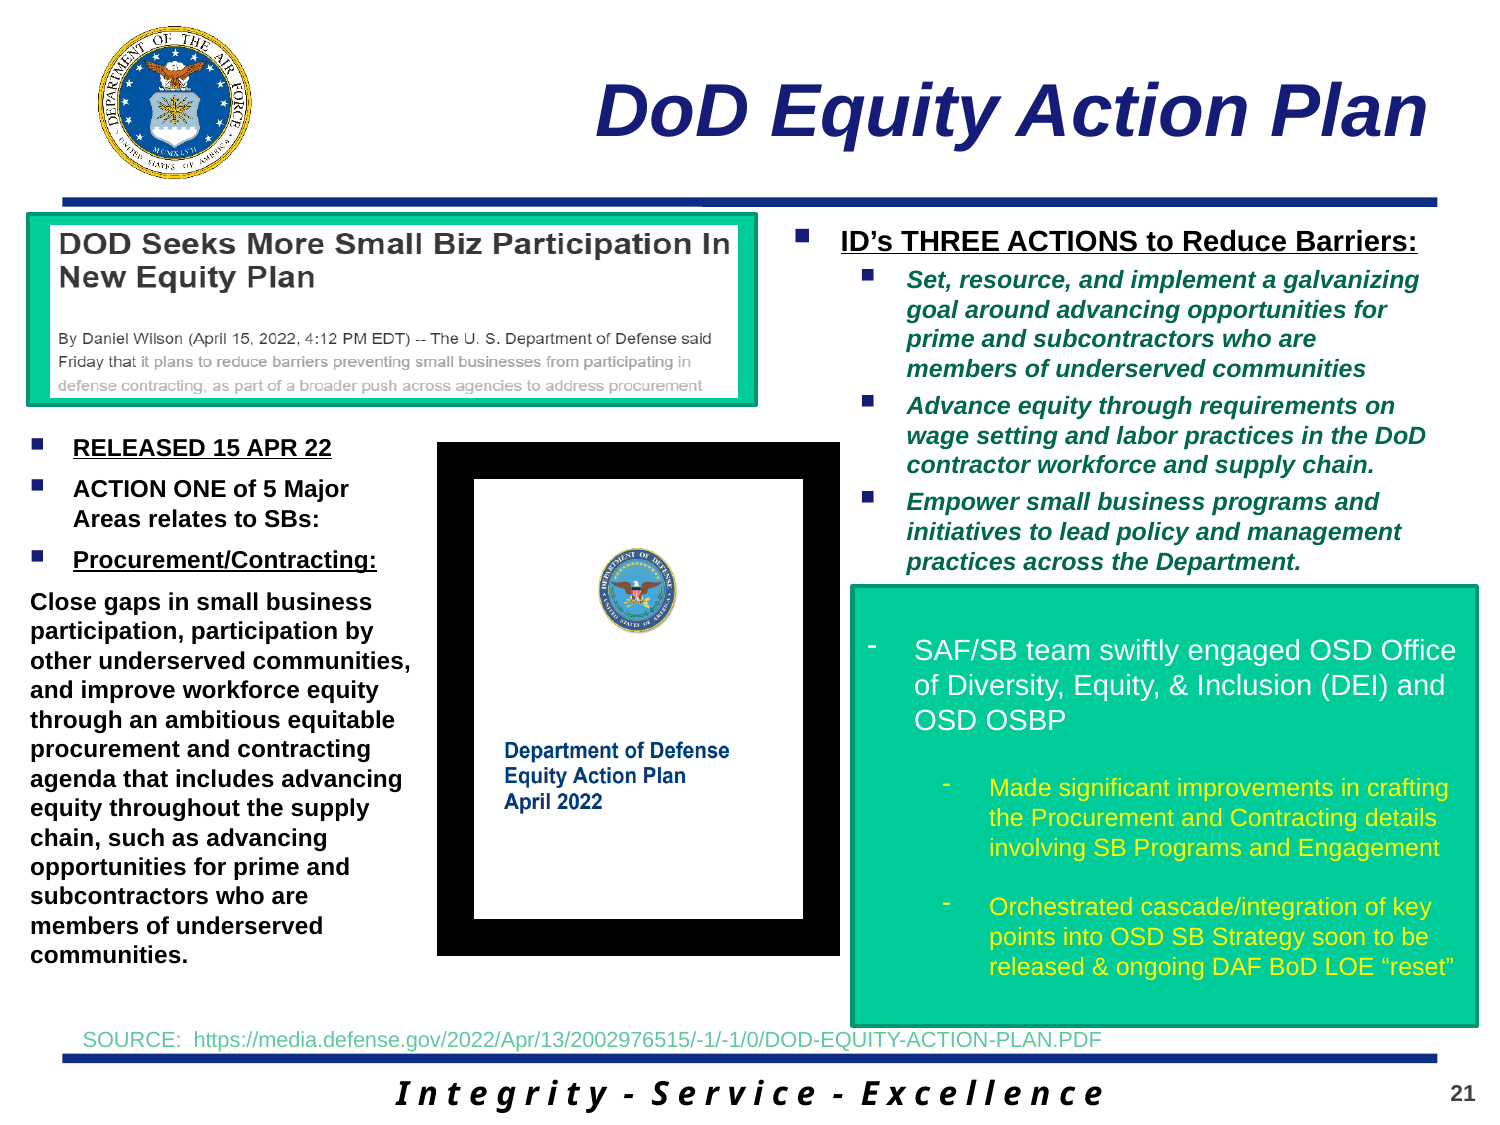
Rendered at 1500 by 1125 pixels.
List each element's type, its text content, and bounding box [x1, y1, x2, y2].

text_box [26, 212, 758, 407]
list RELEASED 15 APR 22 ACTION ONE of 5 Major Areas relates to SBs: Procurement/Contracting: Close gaps in small business participation, participation by other underserved communities, and improve workforce equity through an ambitious equitable procurement and contracting agenda that includes advancing equity throughout the supply chain, such as advancing opportunities for prime and subcontractors who are members of underserved communities. [15, 424, 429, 1001]
text_box SAF/SB team swiftly engaged OSD Office of Diversity, Equity, & Inclusion (DEI) and OSD OSBP Made significant improvements in crafting the Procurement and Contracting details involving SB Programs and Engagement Orchestrated cascade/integration of key points into OSD SB Strategy soon to be released & ongoing DAF BoD LOE “reset” [850, 584, 1479, 1028]
picture [91, 14, 258, 189]
picture [50, 225, 738, 399]
title DoD Equity Action Plan [272, 12, 1445, 200]
picture [473, 478, 804, 919]
list ID’s THREE ACTIONS to Reduce Barriers: Set, resource, and implement a galvanizing goal around advancing opportunities for prime and subcontractors who are members of underserved communities Advance equity through requirements on wage setting and labor practices in the DoD contractor workforce and supply chain. Empower small business programs and initiatives to lead policy and management practices across the Department. [778, 214, 1447, 1018]
slide_number 21 [1421, 1078, 1492, 1108]
text_box SOURCE: https://media.defense.gov/2022/Apr/13/2002976515/-1/-1/0/DOD-EQUITY-ACTION-PLAN.PDF [67, 1018, 1173, 1060]
